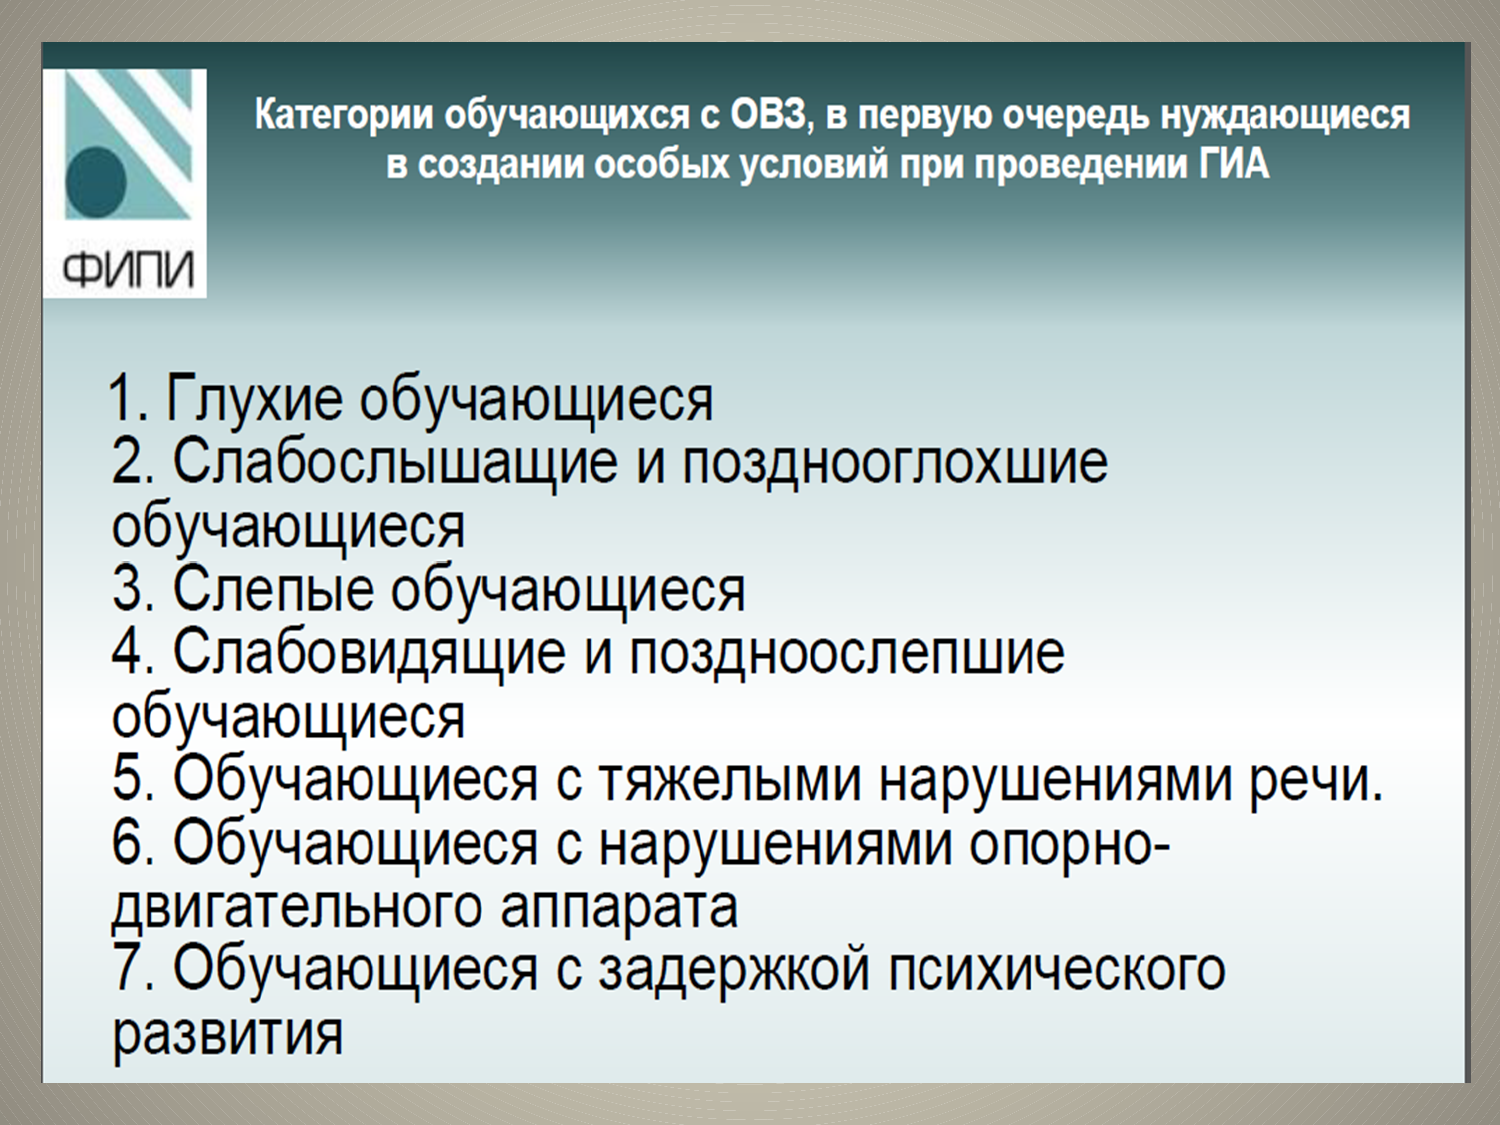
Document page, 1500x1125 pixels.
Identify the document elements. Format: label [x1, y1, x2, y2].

picture [41, 42, 1471, 1083]
